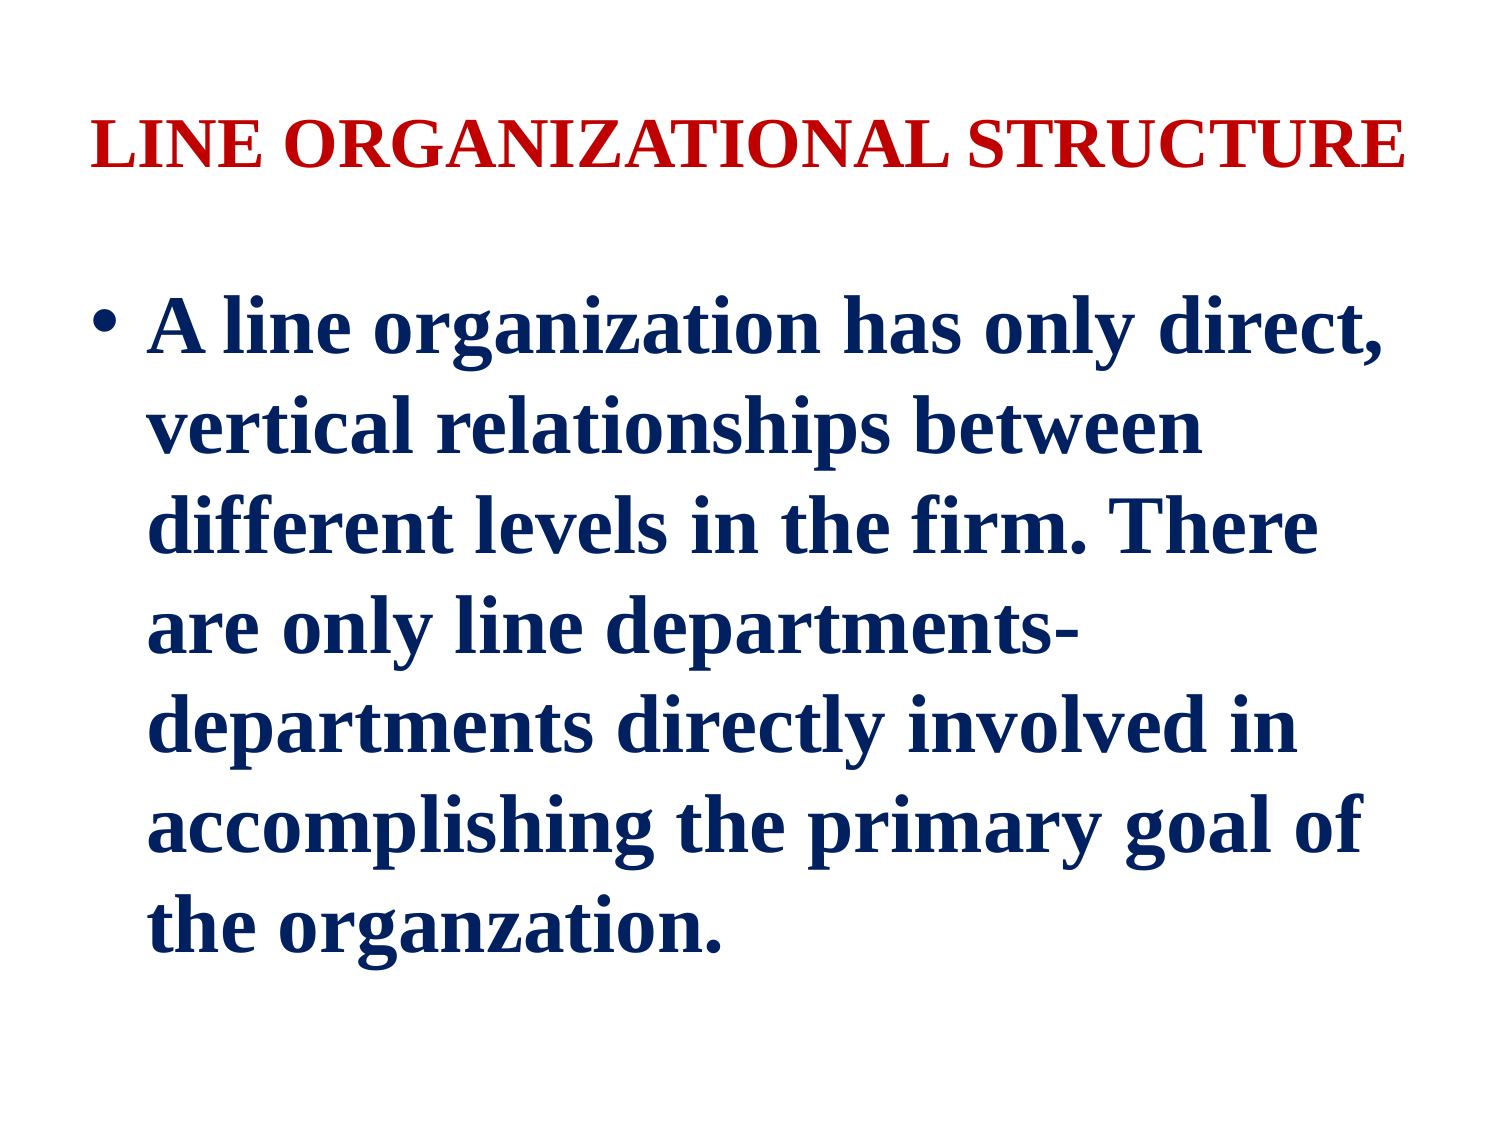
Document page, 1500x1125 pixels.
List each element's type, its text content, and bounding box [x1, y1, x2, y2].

list A line organization has only direct, vertical relationships between different levels in the firm. There are only line departments-departments directly involved in accomplishing the primary goal of the organzation. [75, 262, 1425, 1005]
title LINE ORGANIZATIONAL STRUCTURE [75, 45, 1425, 233]
